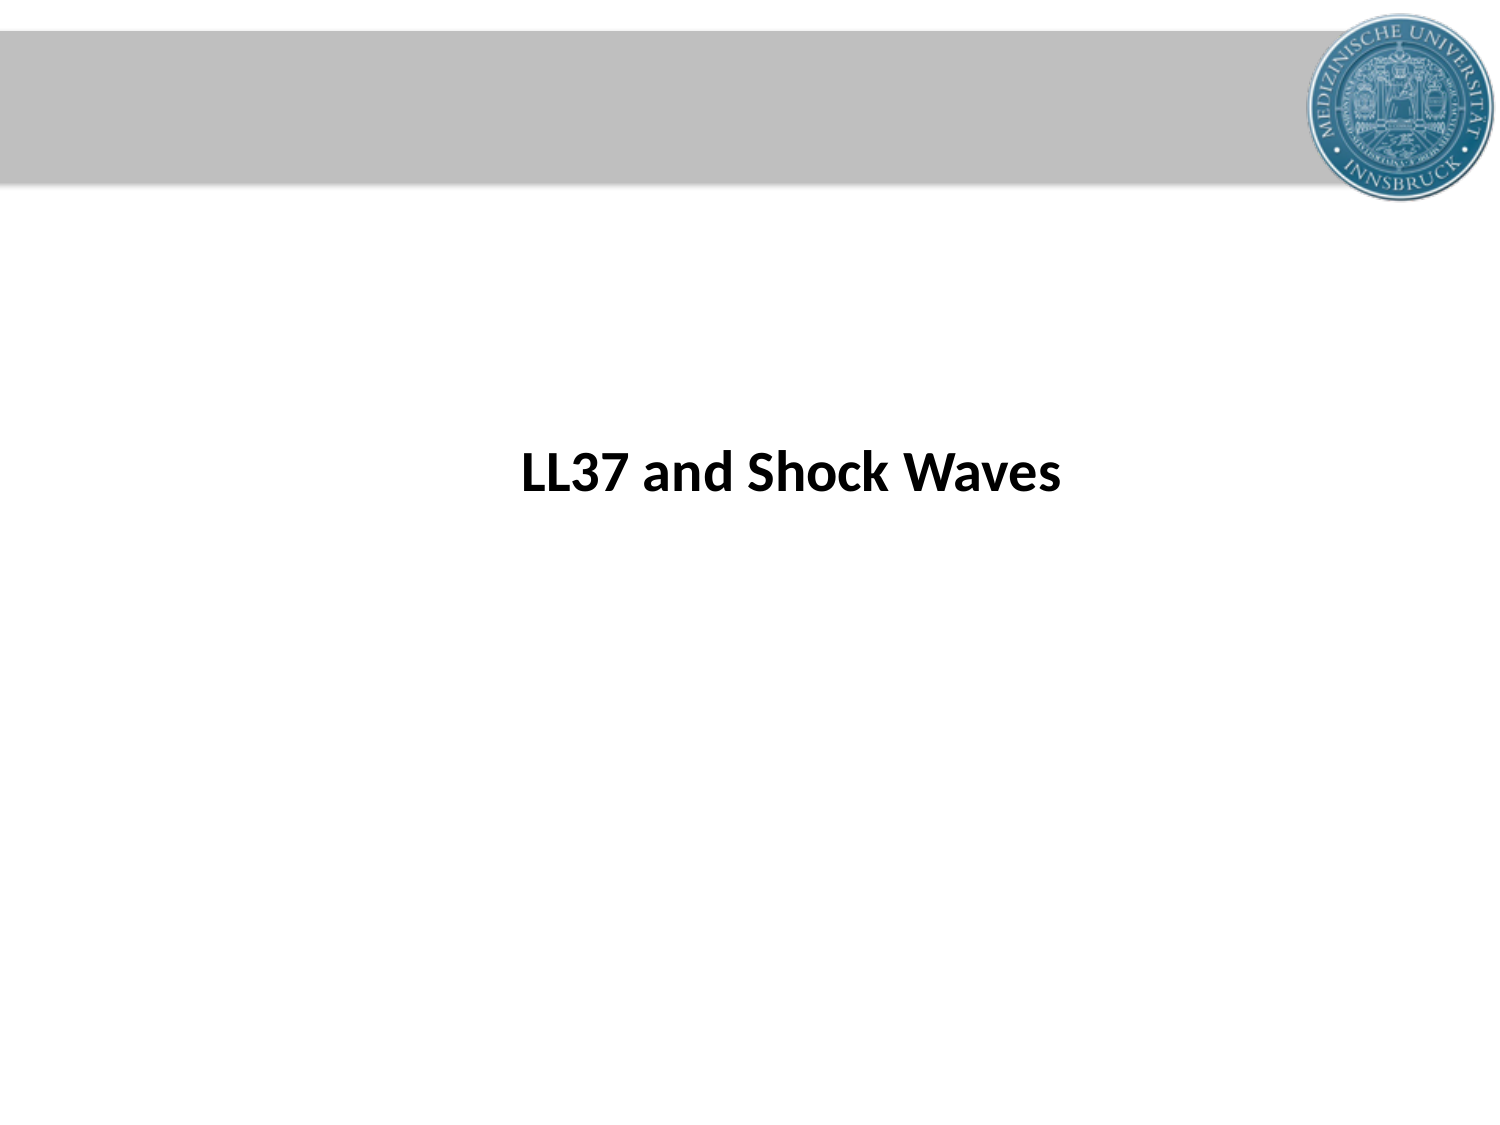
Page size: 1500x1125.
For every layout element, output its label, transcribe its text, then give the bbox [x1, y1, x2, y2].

text_box LL37 and Shock Waves [41, 355, 1500, 1086]
picture [1302, 9, 1499, 206]
